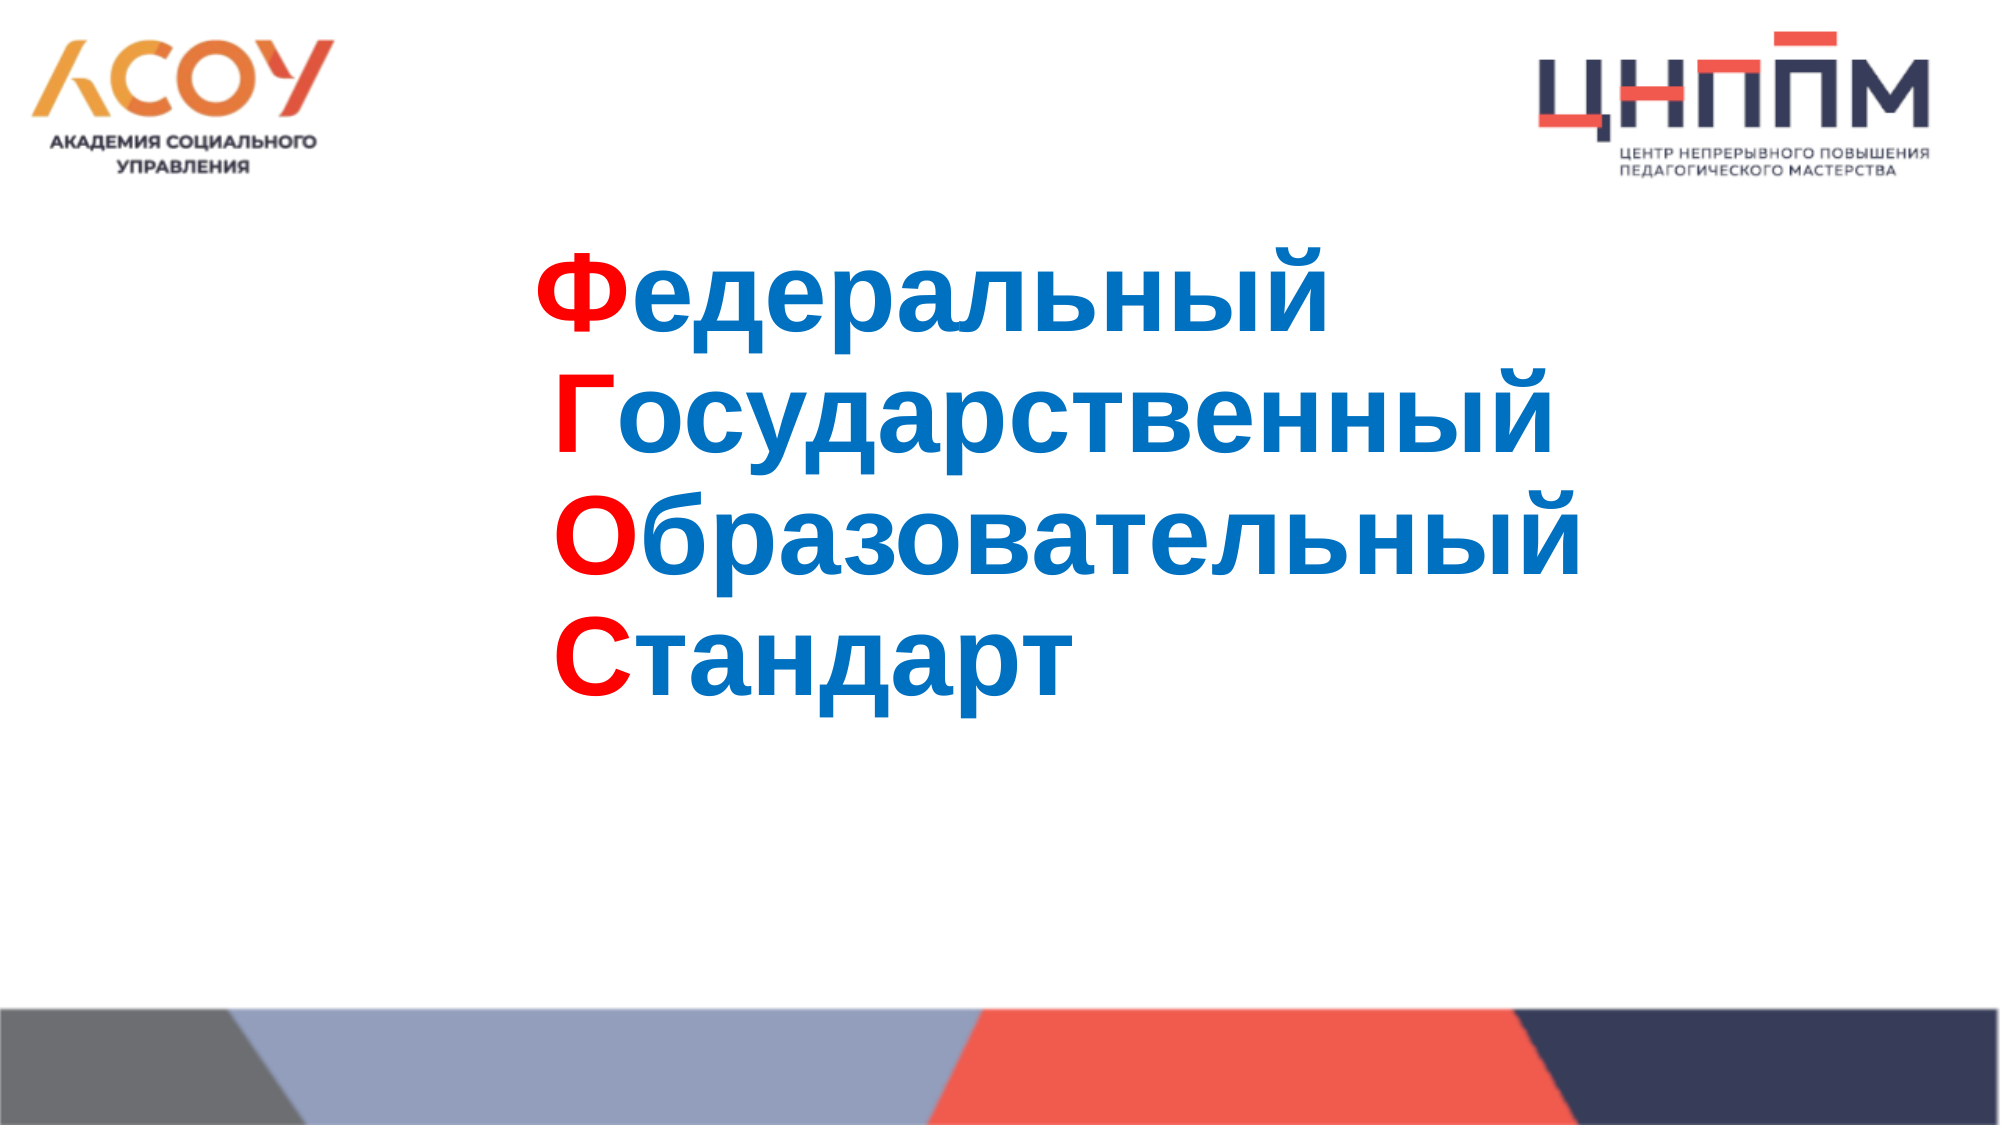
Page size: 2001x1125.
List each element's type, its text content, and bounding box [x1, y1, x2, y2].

picture [0, 0, 2001, 1125]
title Федеральный Государственный Образовательный Стандарт [137, 59, 1863, 1005]
